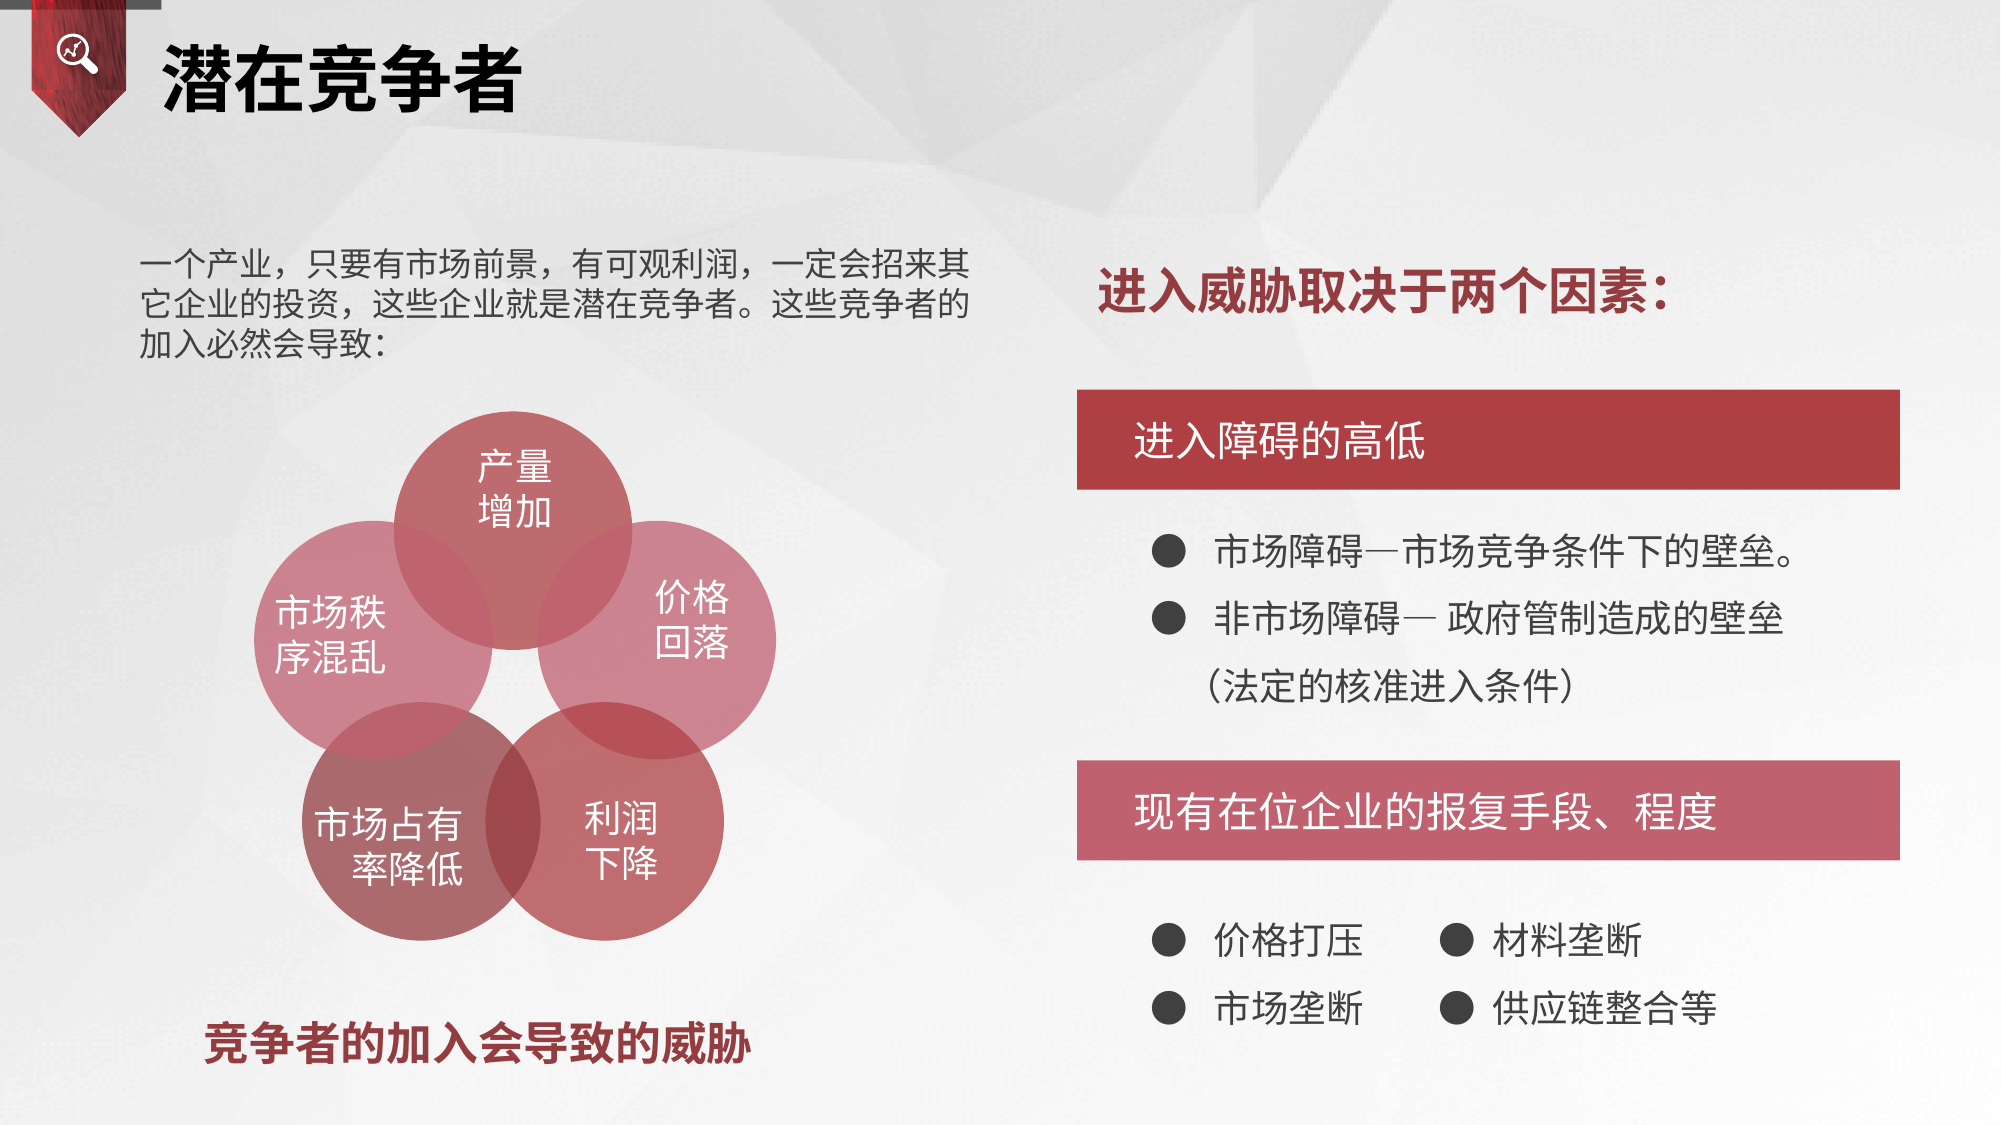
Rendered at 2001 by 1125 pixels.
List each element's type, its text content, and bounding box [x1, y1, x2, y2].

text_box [297, 702, 541, 941]
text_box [541, 702, 724, 941]
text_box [254, 520, 493, 760]
text_box 潜在竞争者 [149, 28, 891, 128]
picture [0, 0, 2001, 1125]
text_box 竞争者的加入会导致的威胁 [125, 980, 832, 1078]
text_box 一个产业，只要有市场前景，有可观利润，一定会招来其它企业的投资，这些企业就是潜在竞争者。这些竞争者的加入必然会导致： [124, 235, 992, 371]
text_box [1077, 252, 1950, 1039]
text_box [393, 411, 633, 650]
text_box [537, 520, 777, 760]
